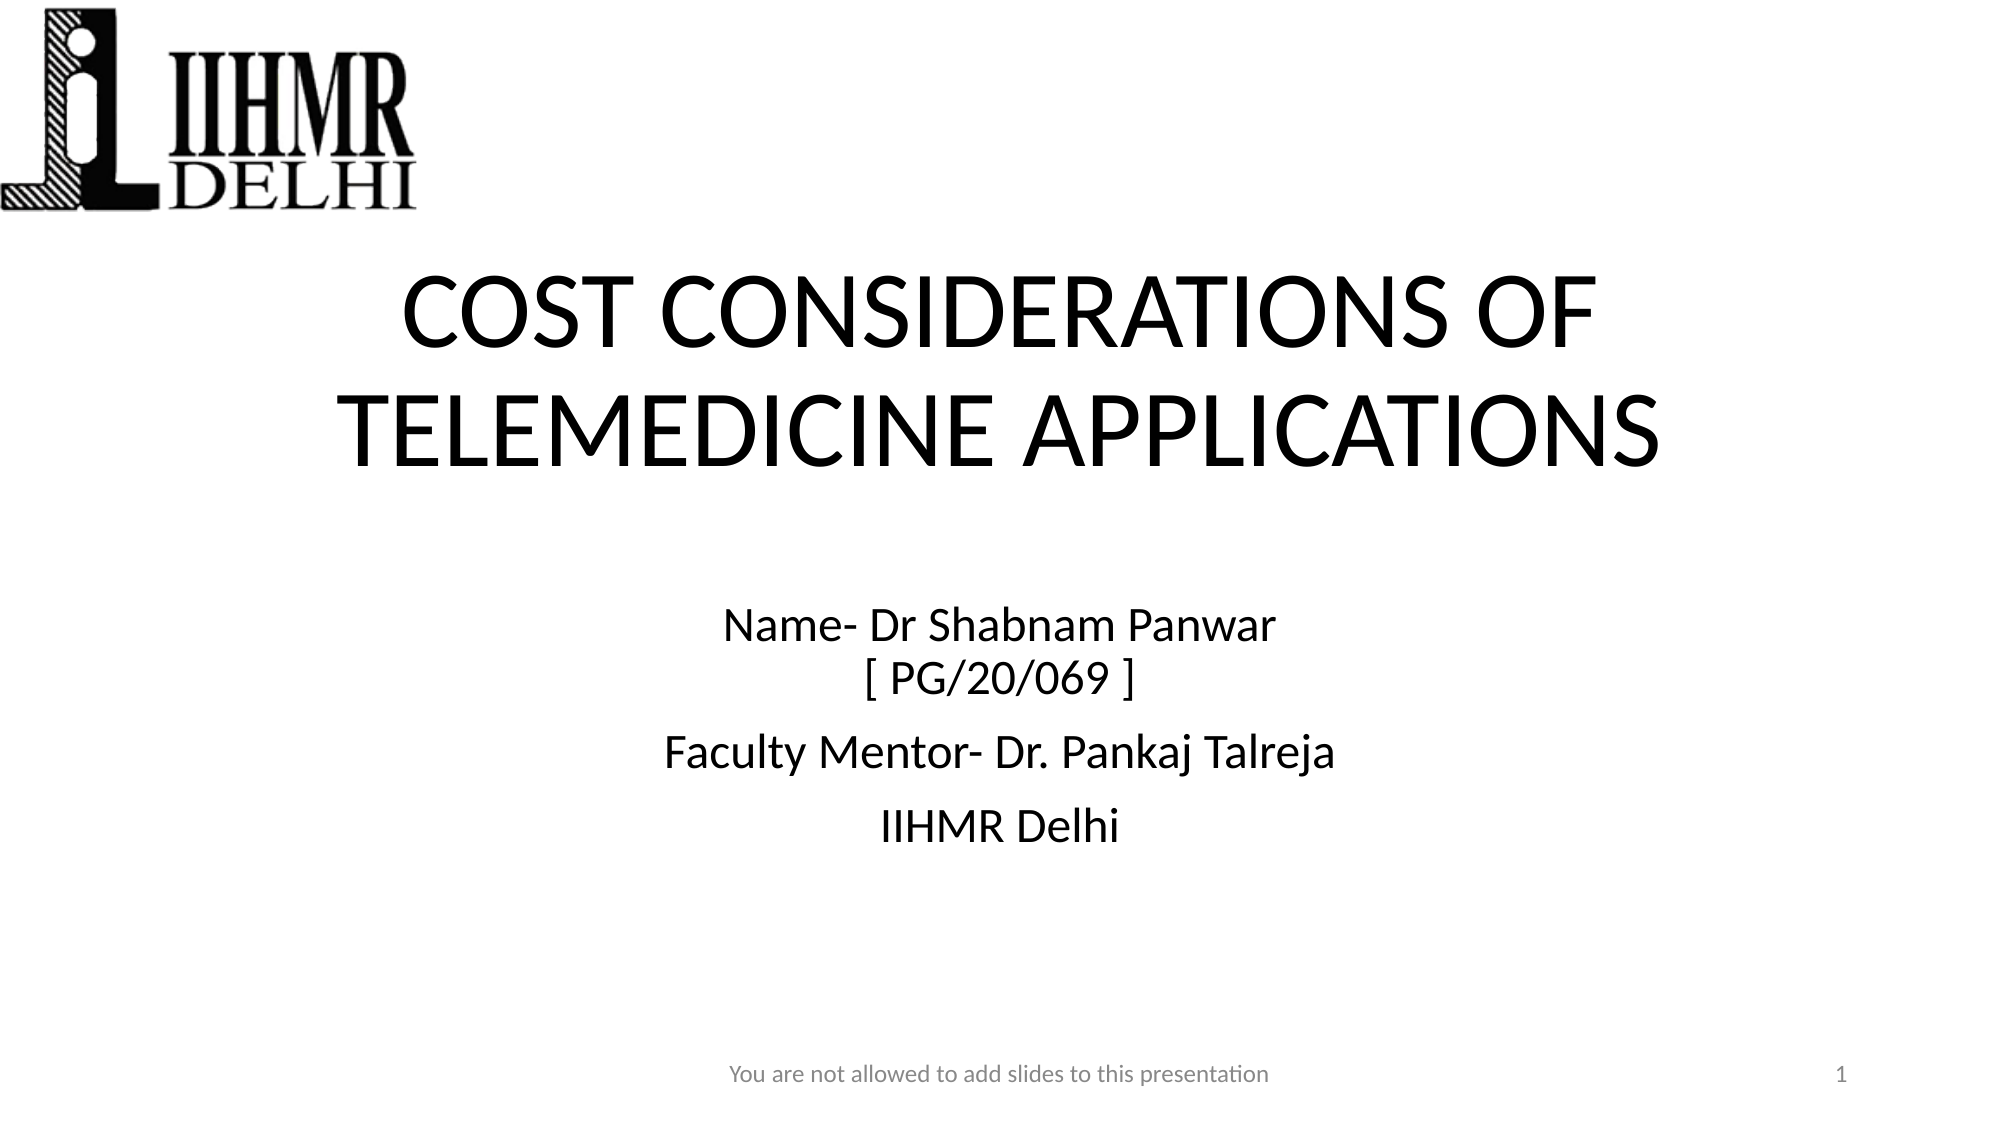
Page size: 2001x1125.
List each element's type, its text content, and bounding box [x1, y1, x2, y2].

picture [0, 3, 443, 213]
slide_number ‹#› [1412, 1042, 1863, 1103]
subtitle Name- Dr Shabnam Panwar [ PG/20/069 ] Faculty Mentor- Dr. Pankaj Talreja IIHMR Delhi [249, 590, 1750, 863]
title COST CONSIDERATIONS OF TELEMEDICINE APPLICATIONS [249, 237, 1750, 590]
footer You are not allowed to add slides to this presentation [662, 1042, 1338, 1103]
